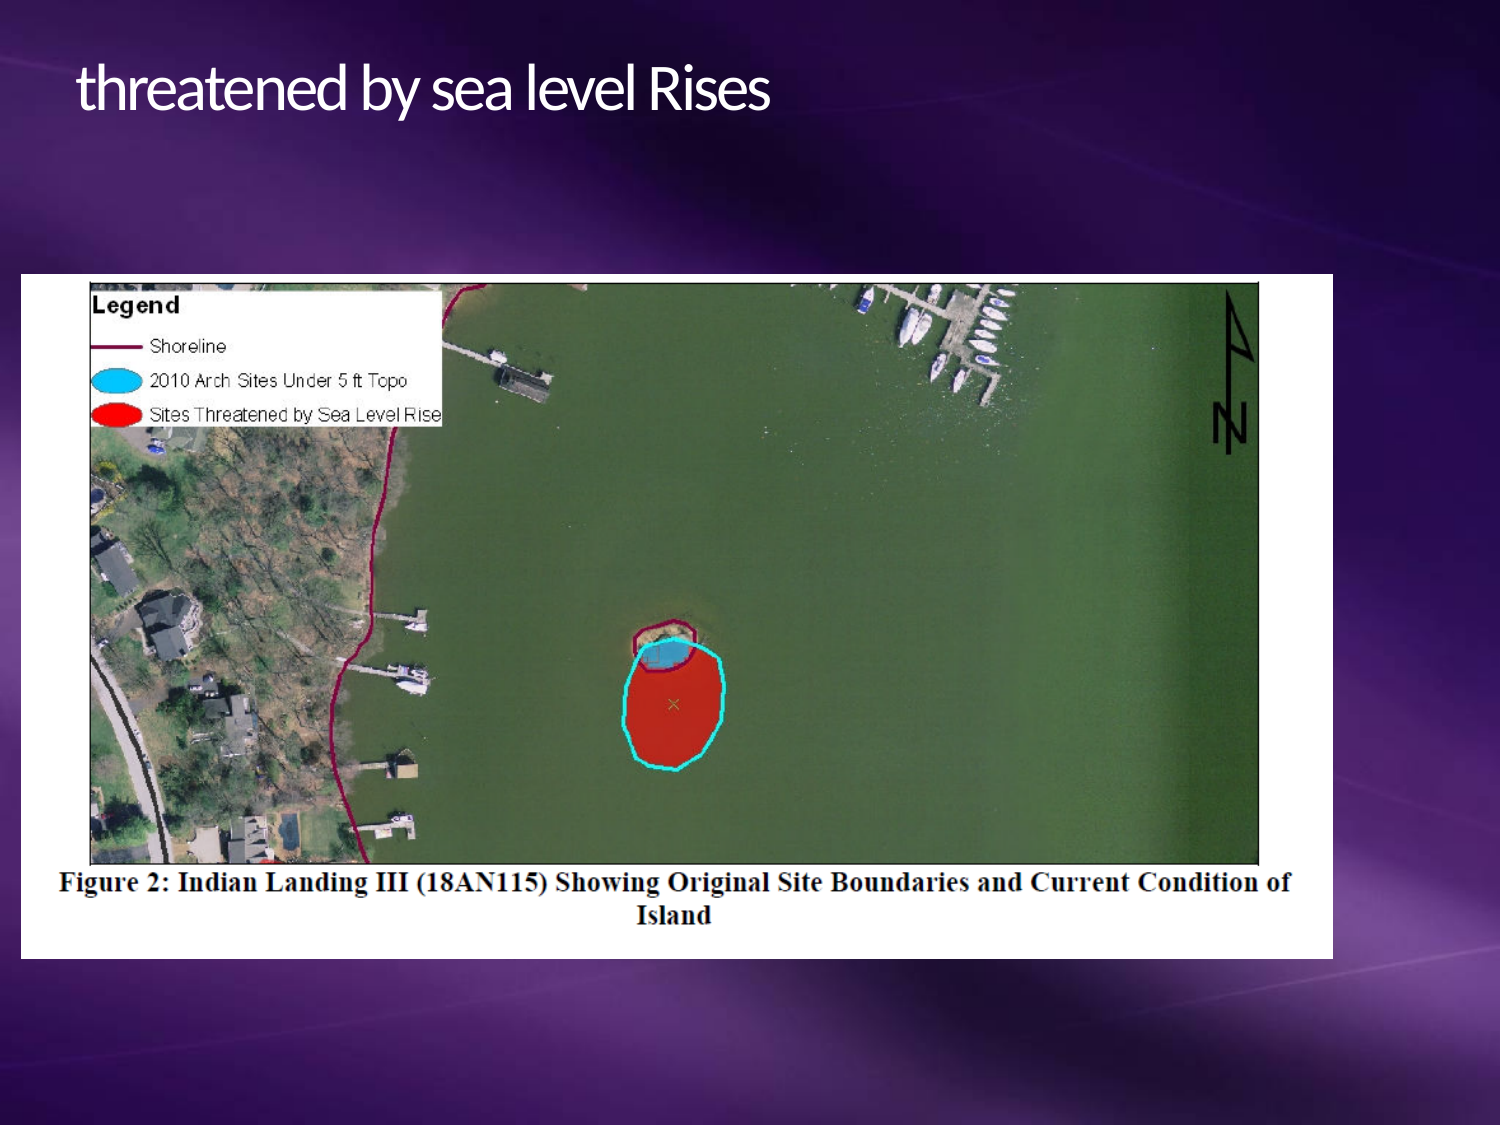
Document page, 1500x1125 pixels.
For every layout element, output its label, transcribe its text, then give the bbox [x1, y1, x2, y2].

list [21, 274, 1333, 960]
picture [0, 0, 1500, 1125]
title threatened by sea level Rises [75, 52, 1263, 125]
